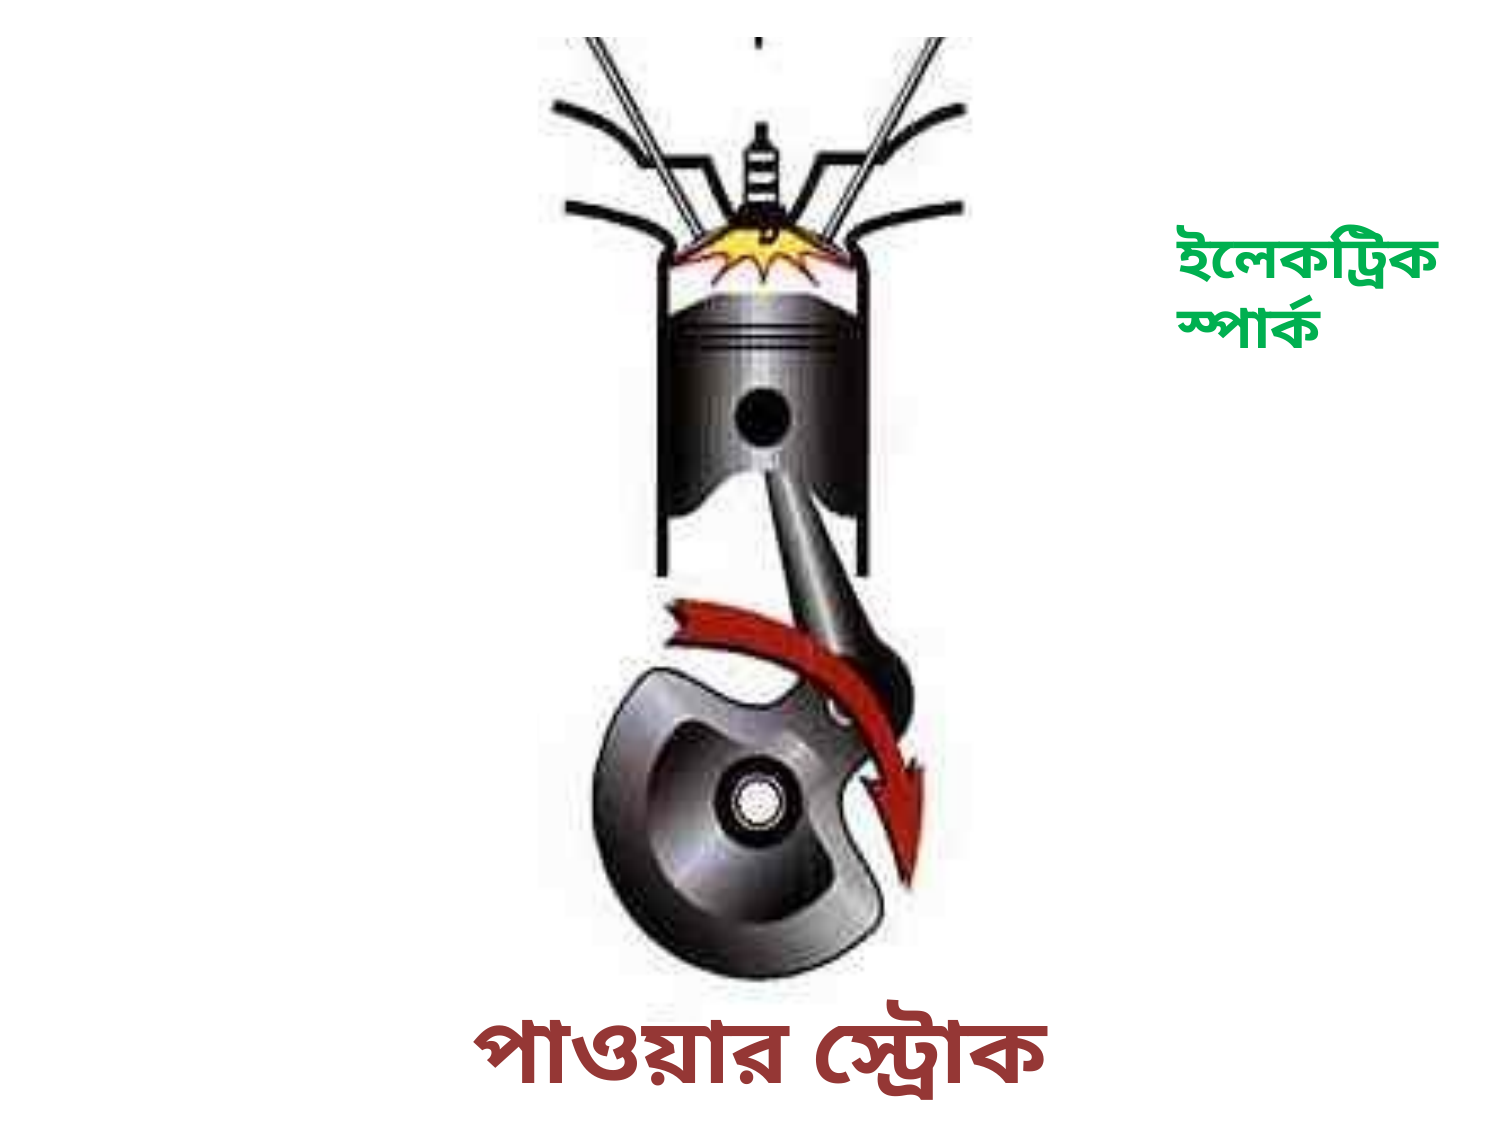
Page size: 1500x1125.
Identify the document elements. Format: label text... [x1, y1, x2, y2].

text_box ইলেকট্রিক স্পার্ক [1162, 212, 1500, 368]
picture [537, 37, 976, 1023]
text_box পাওয়ার স্ট্রোক [420, 984, 1100, 1109]
